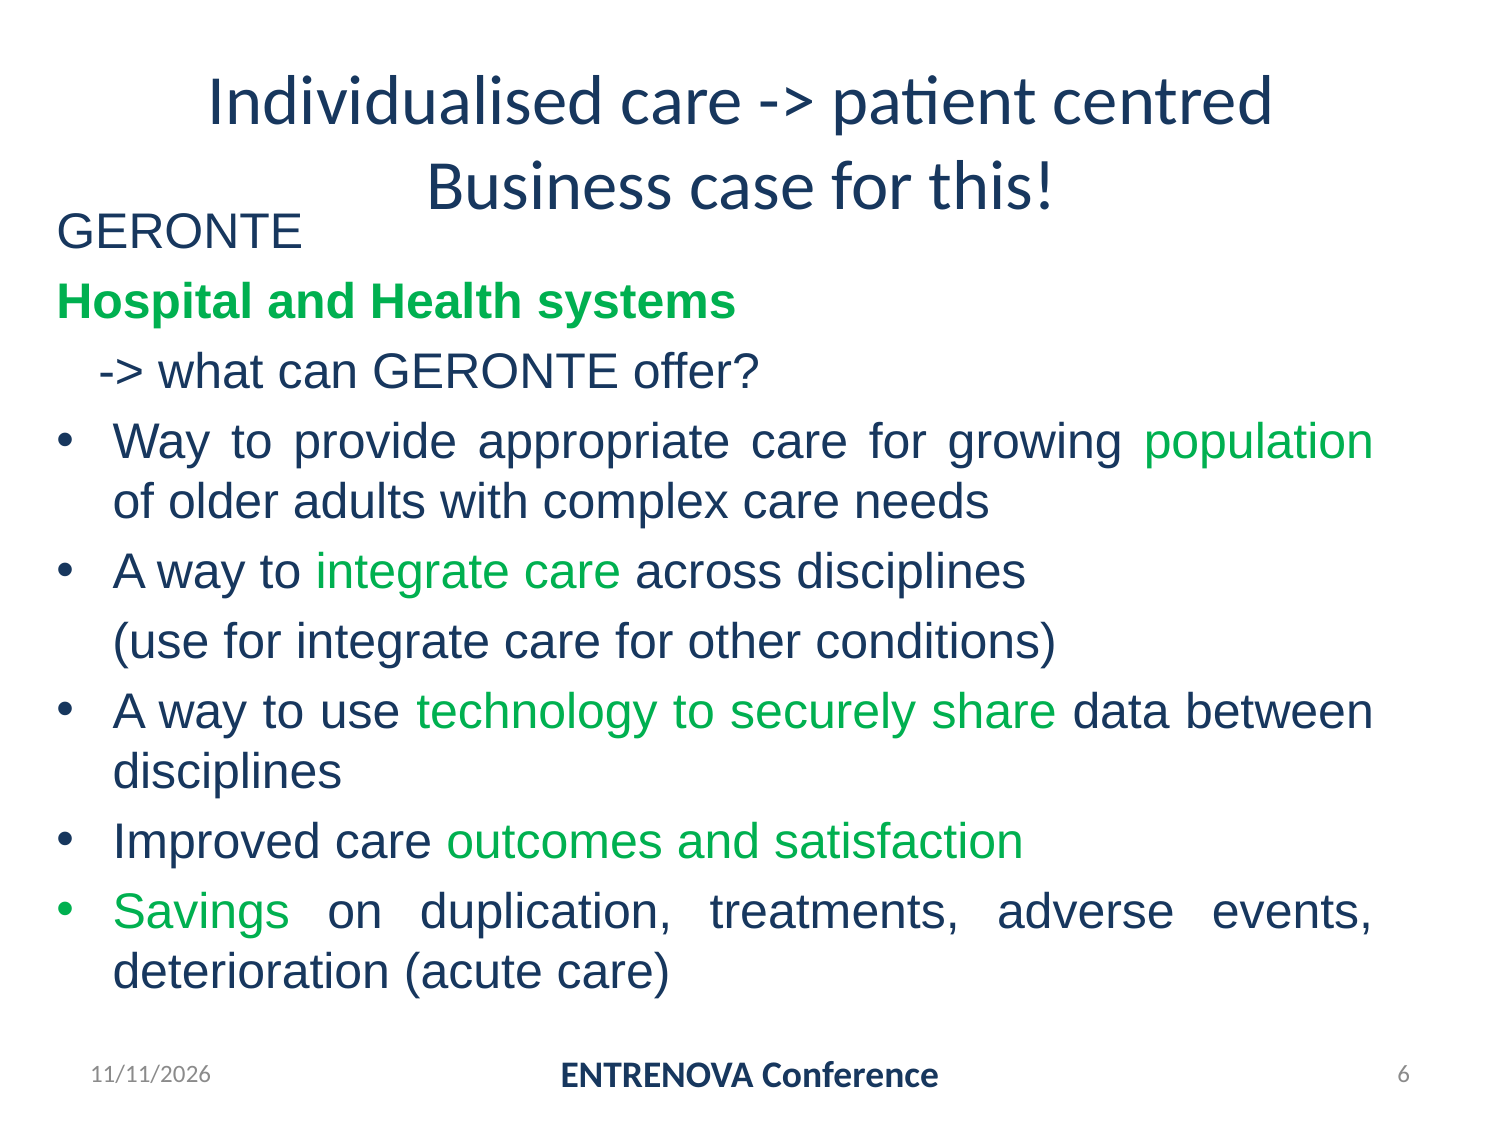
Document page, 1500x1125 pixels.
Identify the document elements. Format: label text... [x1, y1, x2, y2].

list GERONTE Hospital and Health systems -> what can GERONTE offer? Way to provide appropriate care for growing population of older adults with complex care needs A way to integrate care across disciplines (use for integrate care for other conditions) A way to use technology to securely share data between disciplines Improved care outcomes and satisfaction Savings on duplication, treatments, adverse events, deterioration (acute care) [41, 191, 1392, 934]
footer ENTRENOVA Conference [512, 1042, 988, 1103]
title Individualised care -> patient centred Business case for this! [75, 45, 1425, 233]
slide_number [75, 1042, 425, 1103]
slide_number 6 [1074, 1042, 1425, 1103]
